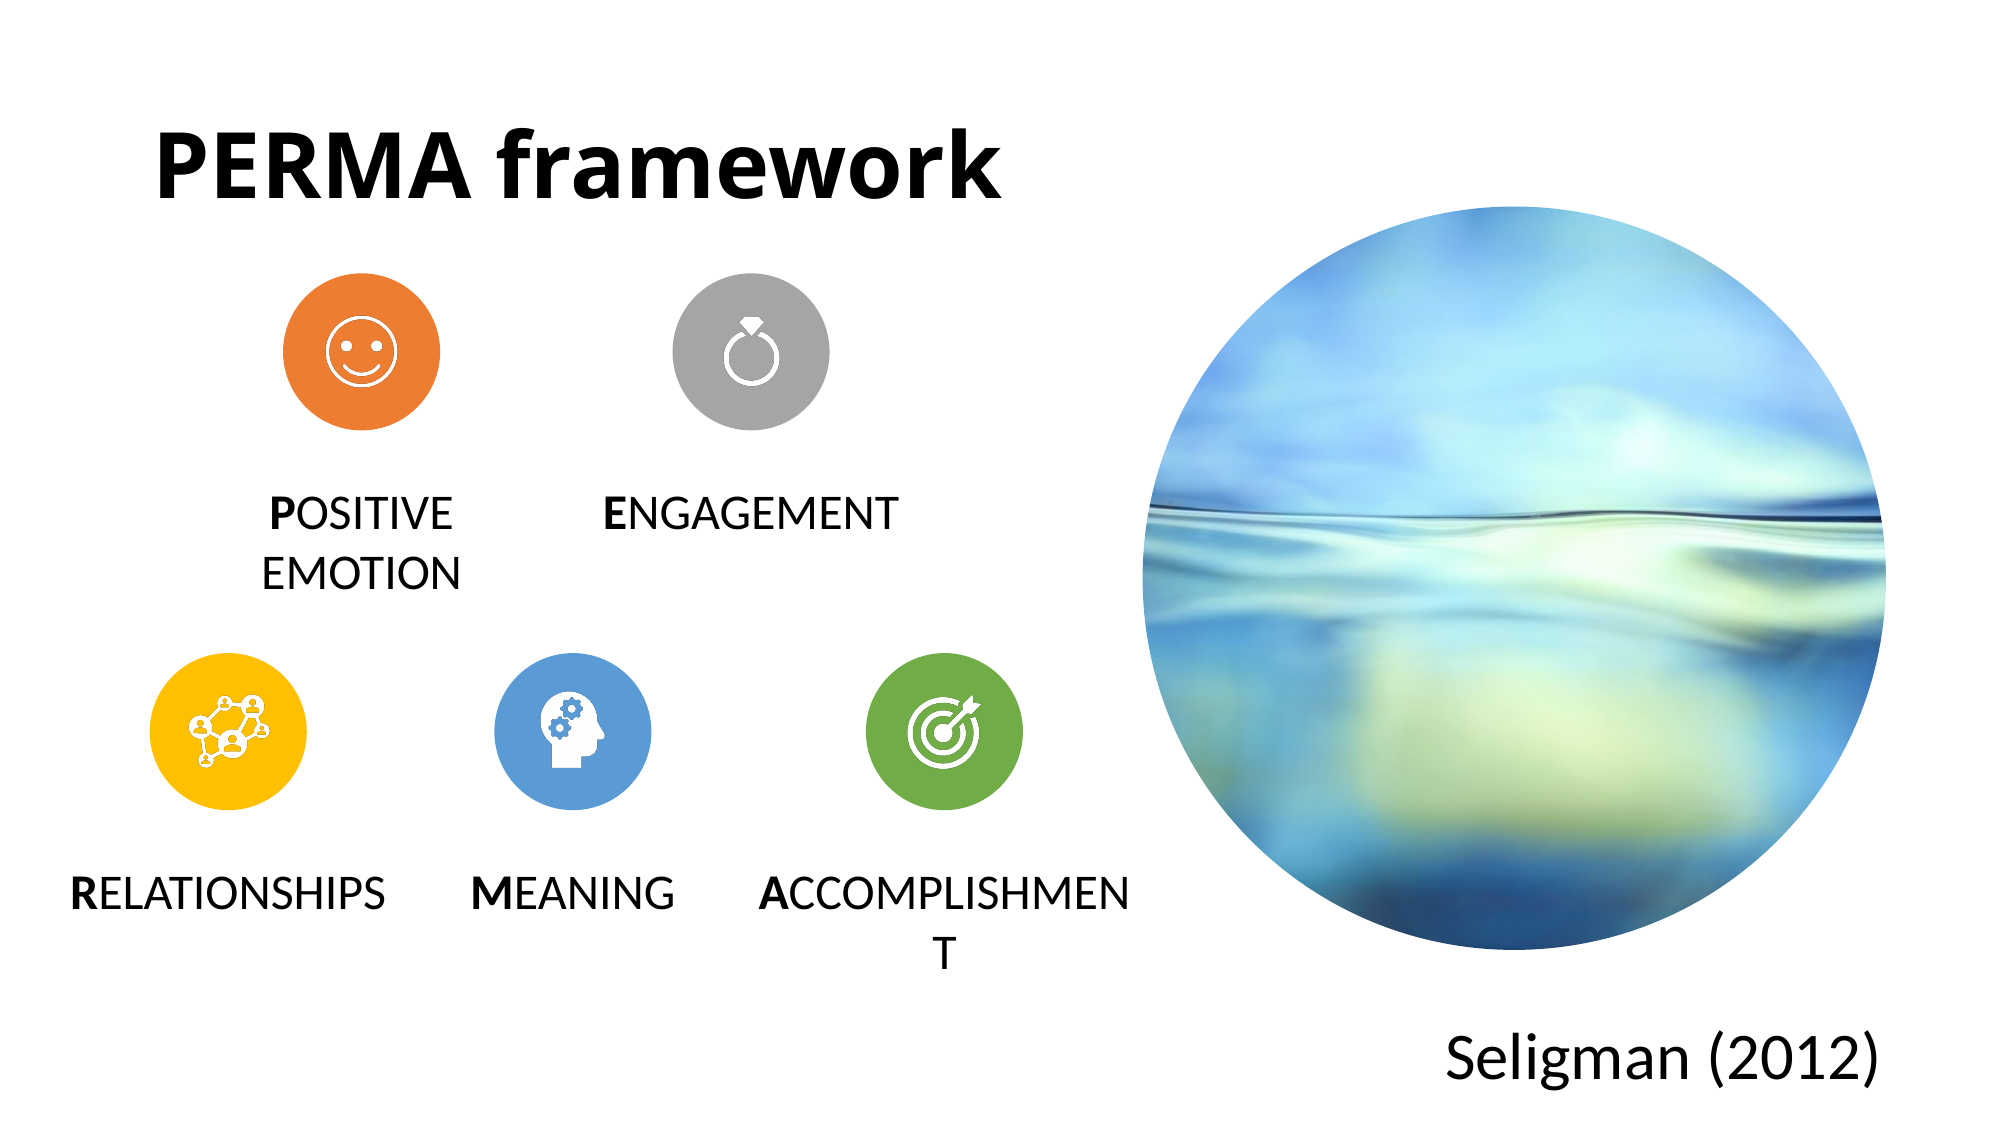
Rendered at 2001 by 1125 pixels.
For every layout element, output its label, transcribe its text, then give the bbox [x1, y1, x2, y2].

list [56, 206, 1143, 1036]
picture [1143, 206, 1886, 950]
text_box Seligman (2012) [1430, 1005, 1977, 1100]
title PERMA framework [137, 59, 1023, 206]
